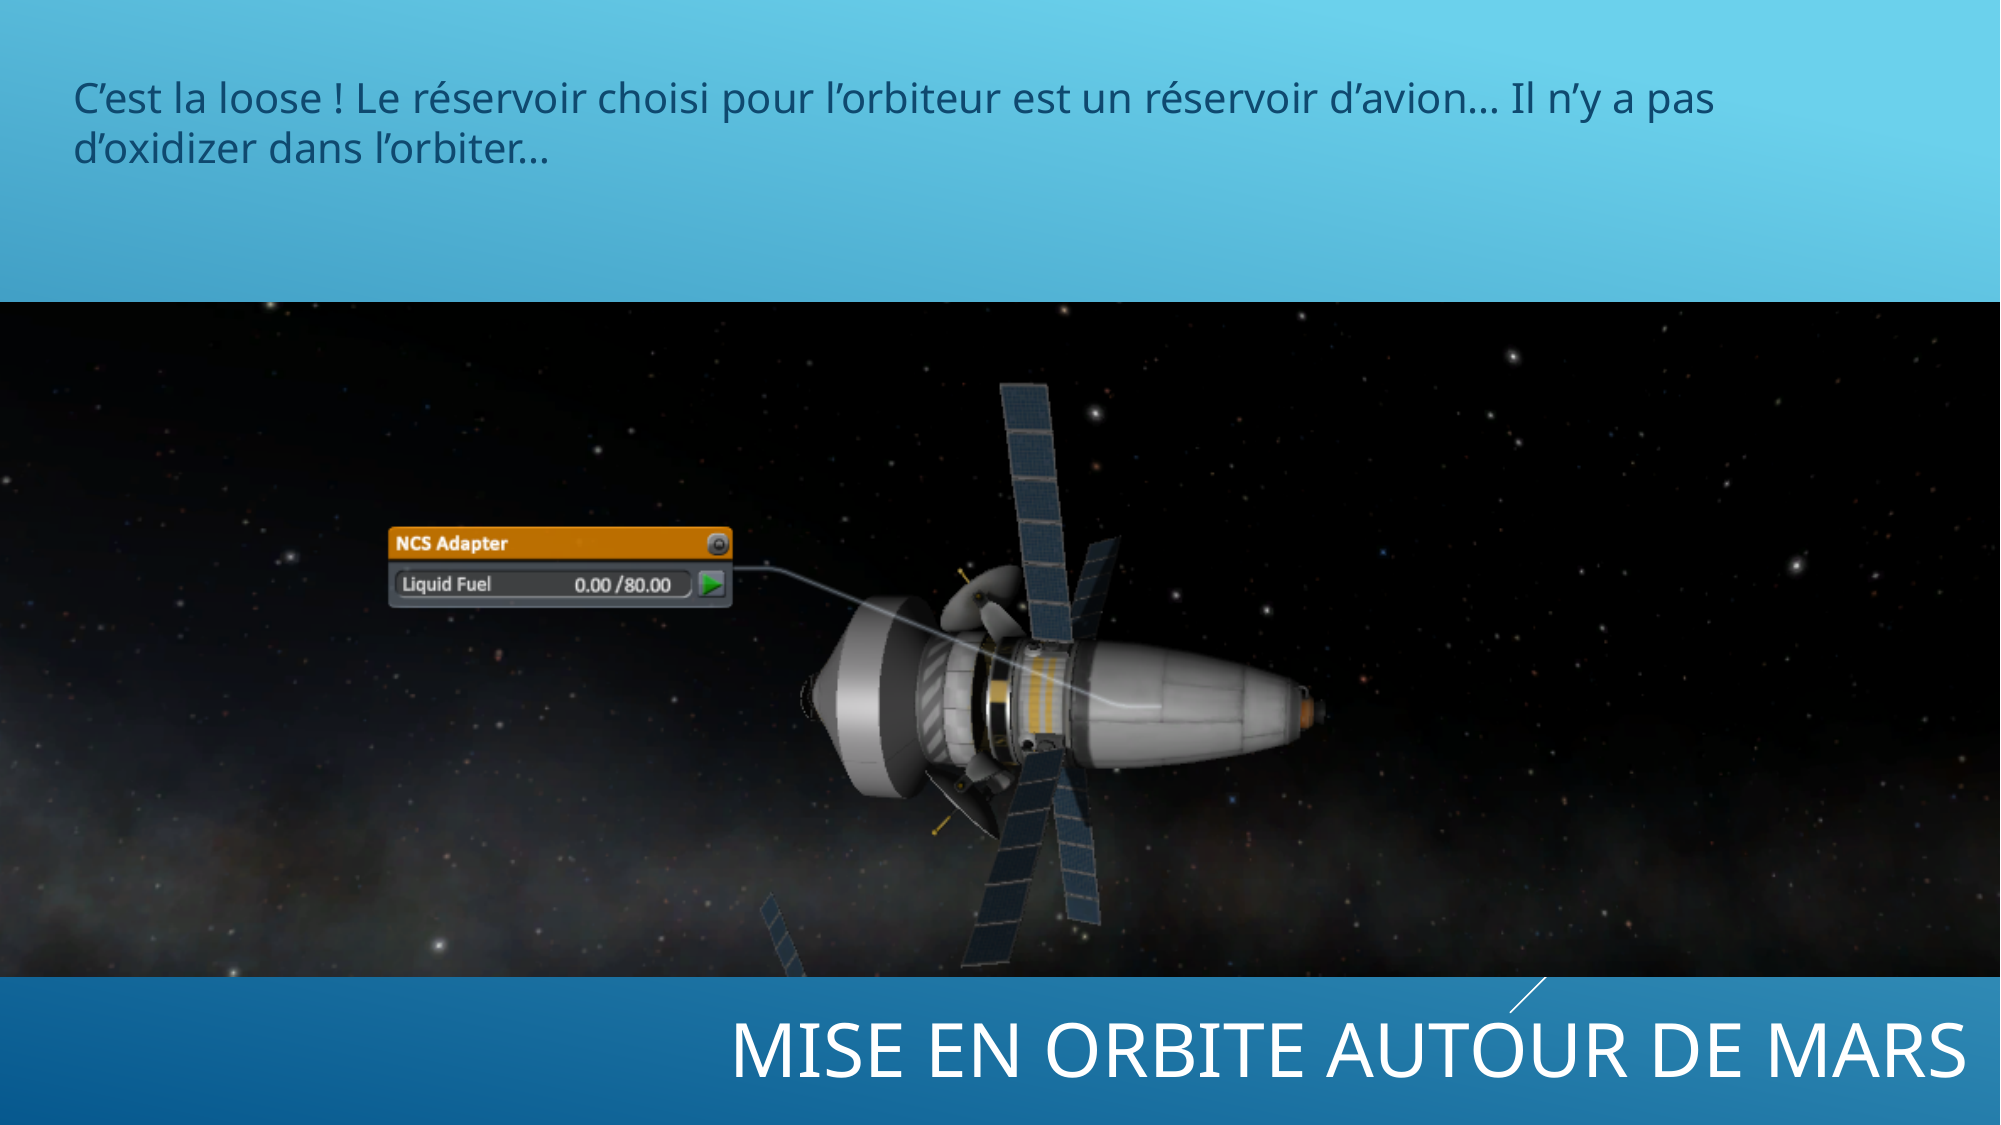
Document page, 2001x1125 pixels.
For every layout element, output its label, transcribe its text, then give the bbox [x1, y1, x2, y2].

picture [0, 302, 2000, 978]
title Mise en orbite autour de Mars [584, 982, 1985, 1113]
list C’est la loose ! Le réservoir choisi pour l’orbiteur est un réservoir d’avion… Il n’y a pas d’oxidizer dans l’orbiter… [58, 22, 1880, 221]
